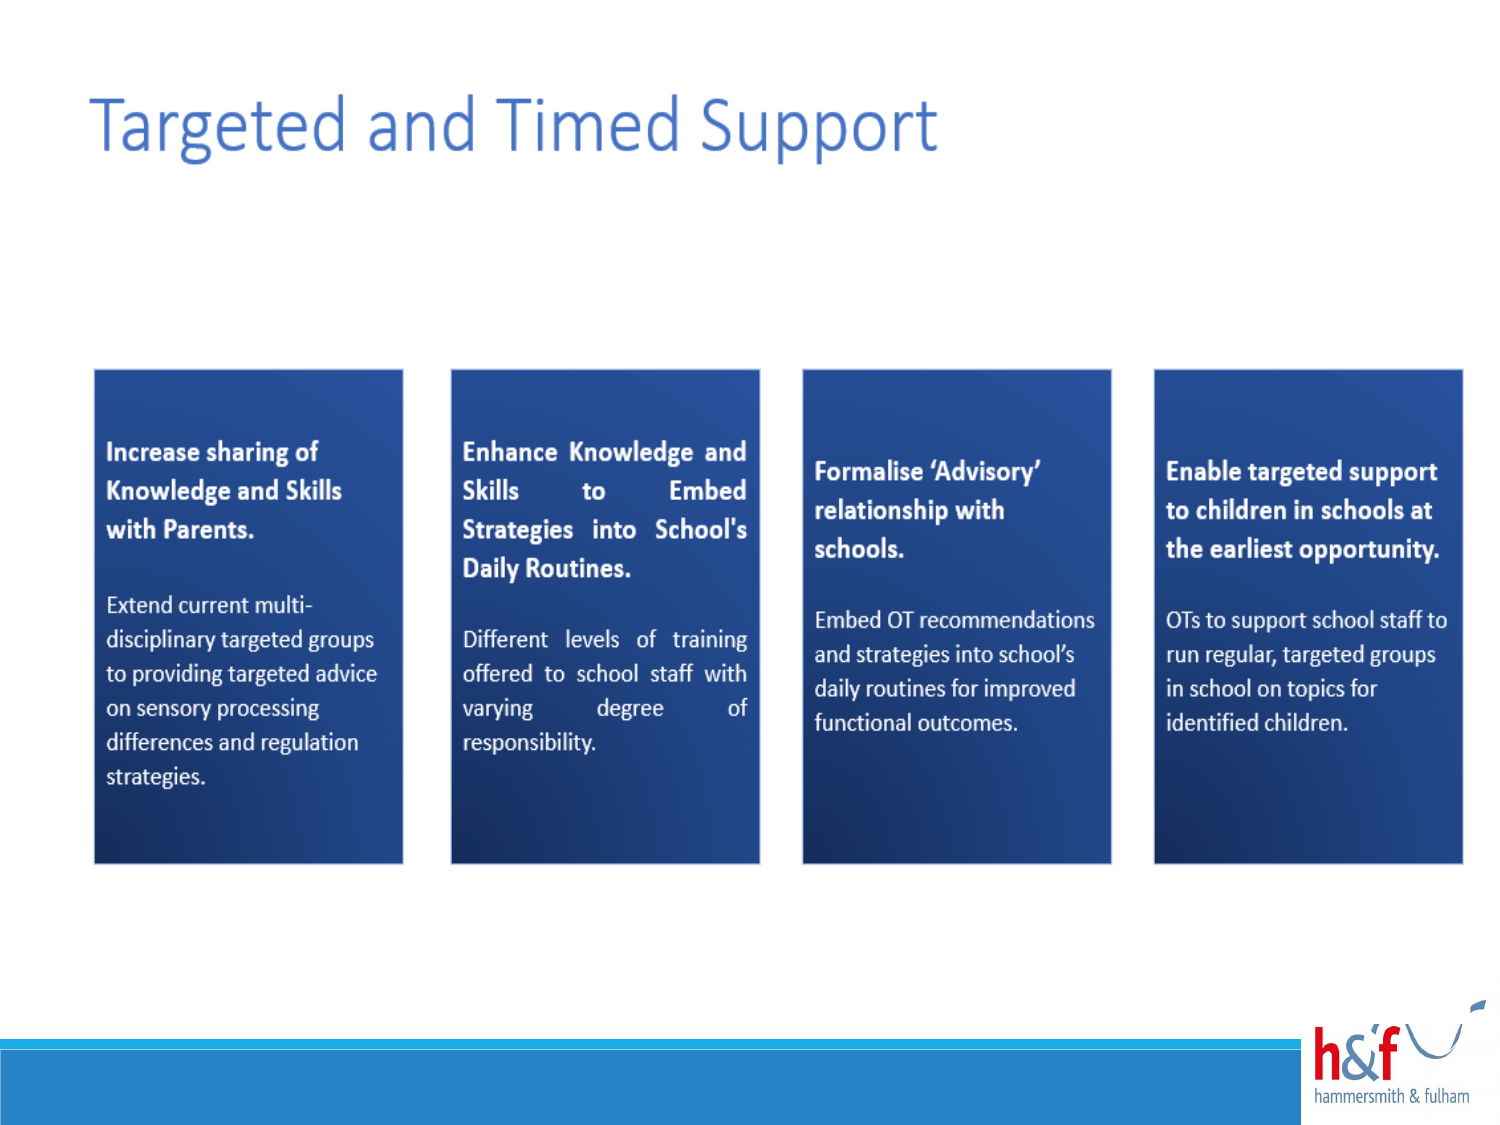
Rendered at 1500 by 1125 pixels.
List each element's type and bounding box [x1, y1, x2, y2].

picture [6, 53, 1472, 1024]
